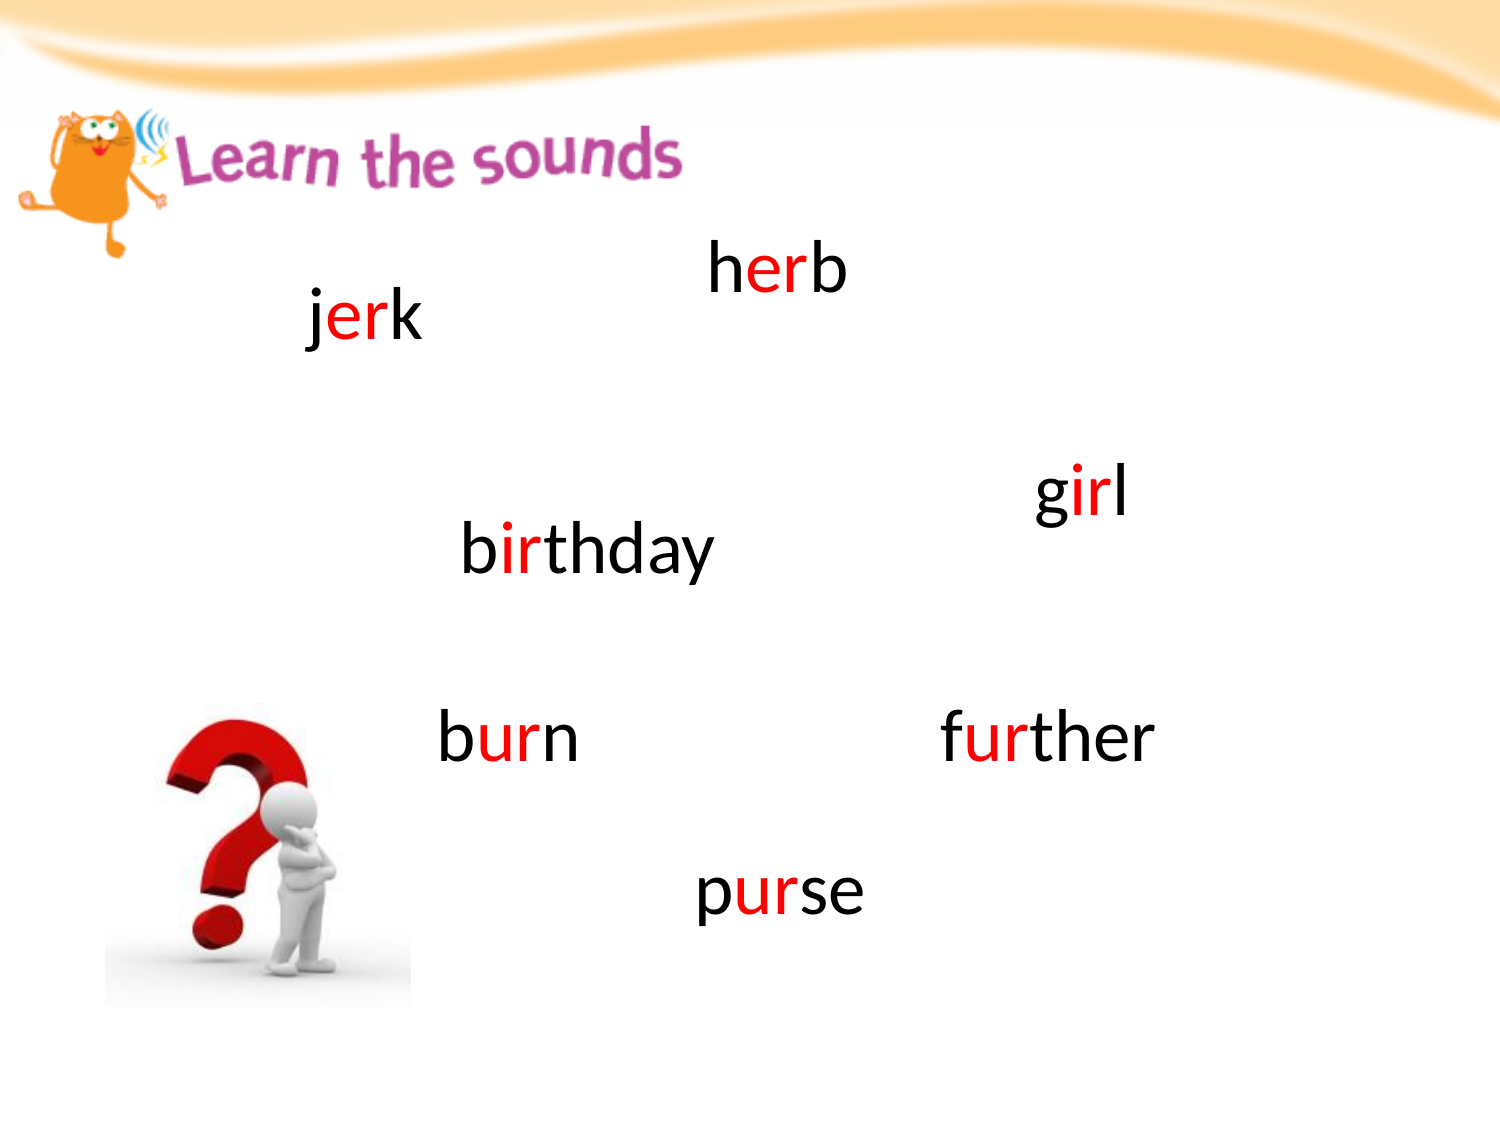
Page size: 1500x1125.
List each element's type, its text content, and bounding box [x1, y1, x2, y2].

picture [0, 0, 1500, 276]
picture [105, 702, 411, 1008]
text_box girl [1019, 433, 1172, 539]
text_box jerk [292, 284, 575, 362]
text_box birthday [445, 491, 762, 597]
text_box herb [691, 210, 973, 316]
text_box further [925, 679, 1184, 784]
text_box purse [679, 831, 903, 937]
text_box burn [421, 679, 645, 784]
